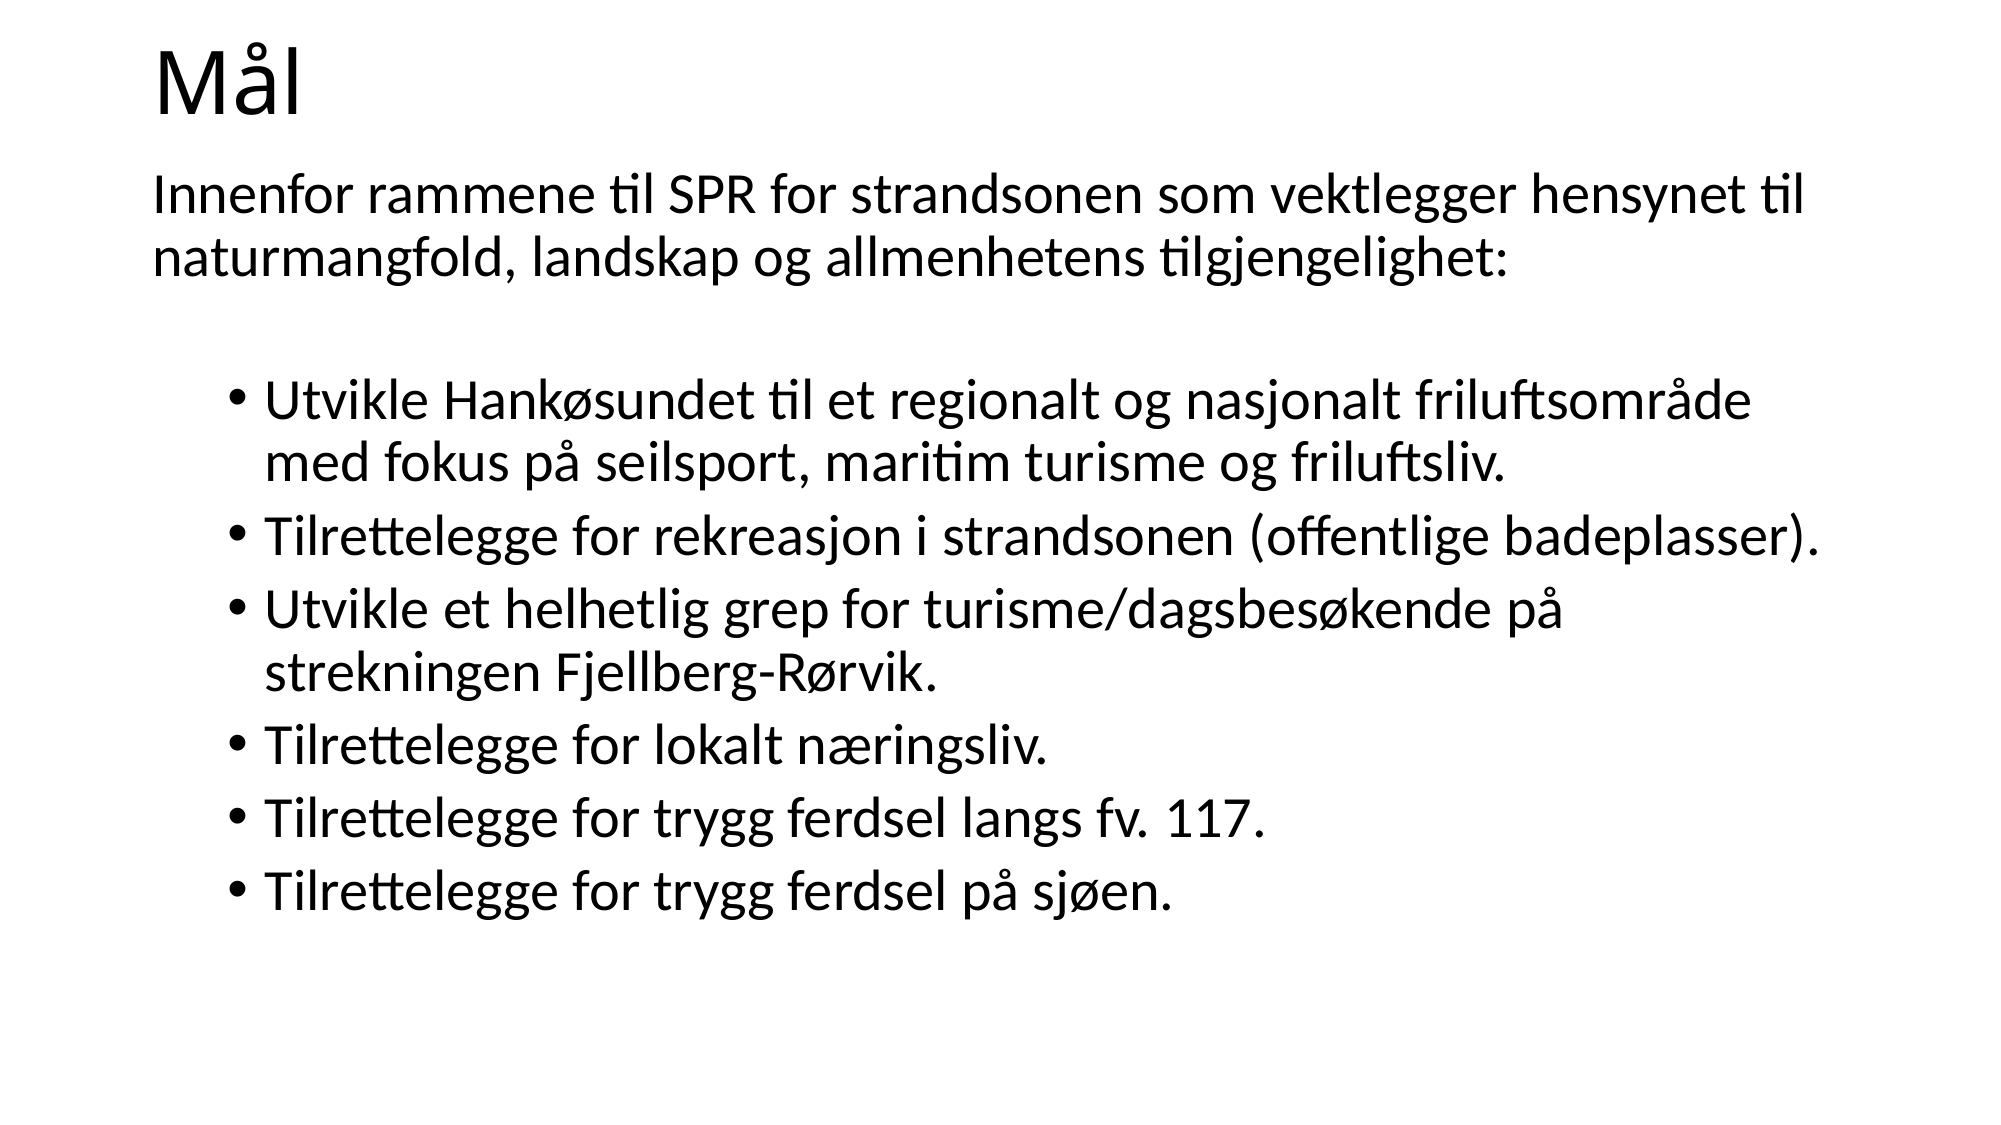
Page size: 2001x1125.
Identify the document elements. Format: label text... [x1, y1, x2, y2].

title Mål [137, 31, 1863, 142]
list Innenfor rammene til SPR for strandsonen som vektlegger hensynet til naturmangfold, landskap og allmenhetens tilgjengelighet: Utvikle Hankøsundet til et regionalt og nasjonalt friluftsområde med fokus på seilsport, maritim turisme og friluftsliv. Tilrettelegge for rekreasjon i strandsonen (offentlige badeplasser). Utvikle et helhetlig grep for turisme/dagsbesøkende på strekningen Fjellberg-Rørvik. Tilrettelegge for lokalt næringsliv. Tilrettelegge for trygg ferdsel langs fv. 117. Tilrettelegge for trygg ferdsel på sjøen. [137, 155, 1863, 1080]
